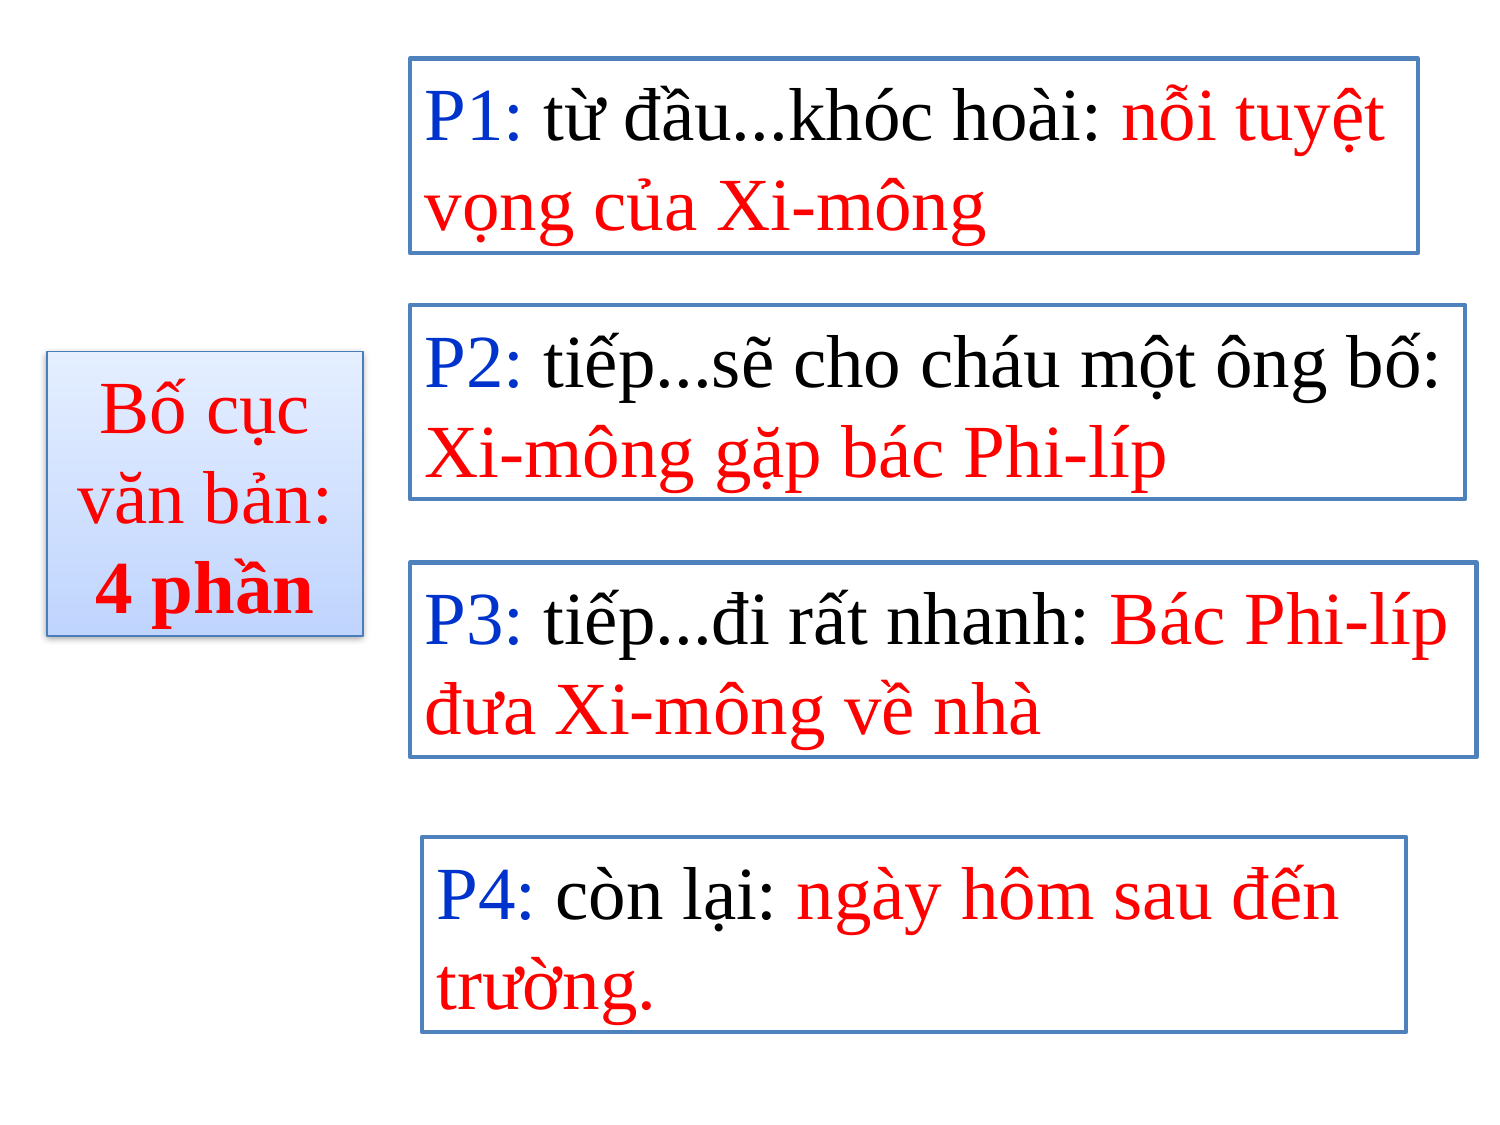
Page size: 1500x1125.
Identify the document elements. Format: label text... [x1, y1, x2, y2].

text_box P2: tiếp...sẽ cho cháu một ông bố: Xi-mông gặp bác Phi-líp [408, 303, 1467, 501]
text_box Bố cục văn bản: 4 phần [46, 351, 364, 637]
text_box P1: từ đầu...khóc hoài: nỗi tuyệt vọng của Xi-mông [408, 56, 1420, 255]
text_box P4: còn lại: ngày hôm sau đến trường. [420, 835, 1408, 1034]
text_box P3: tiếp...đi rất nhanh: Bác Phi-líp đưa Xi-mông về nhà [408, 560, 1479, 759]
